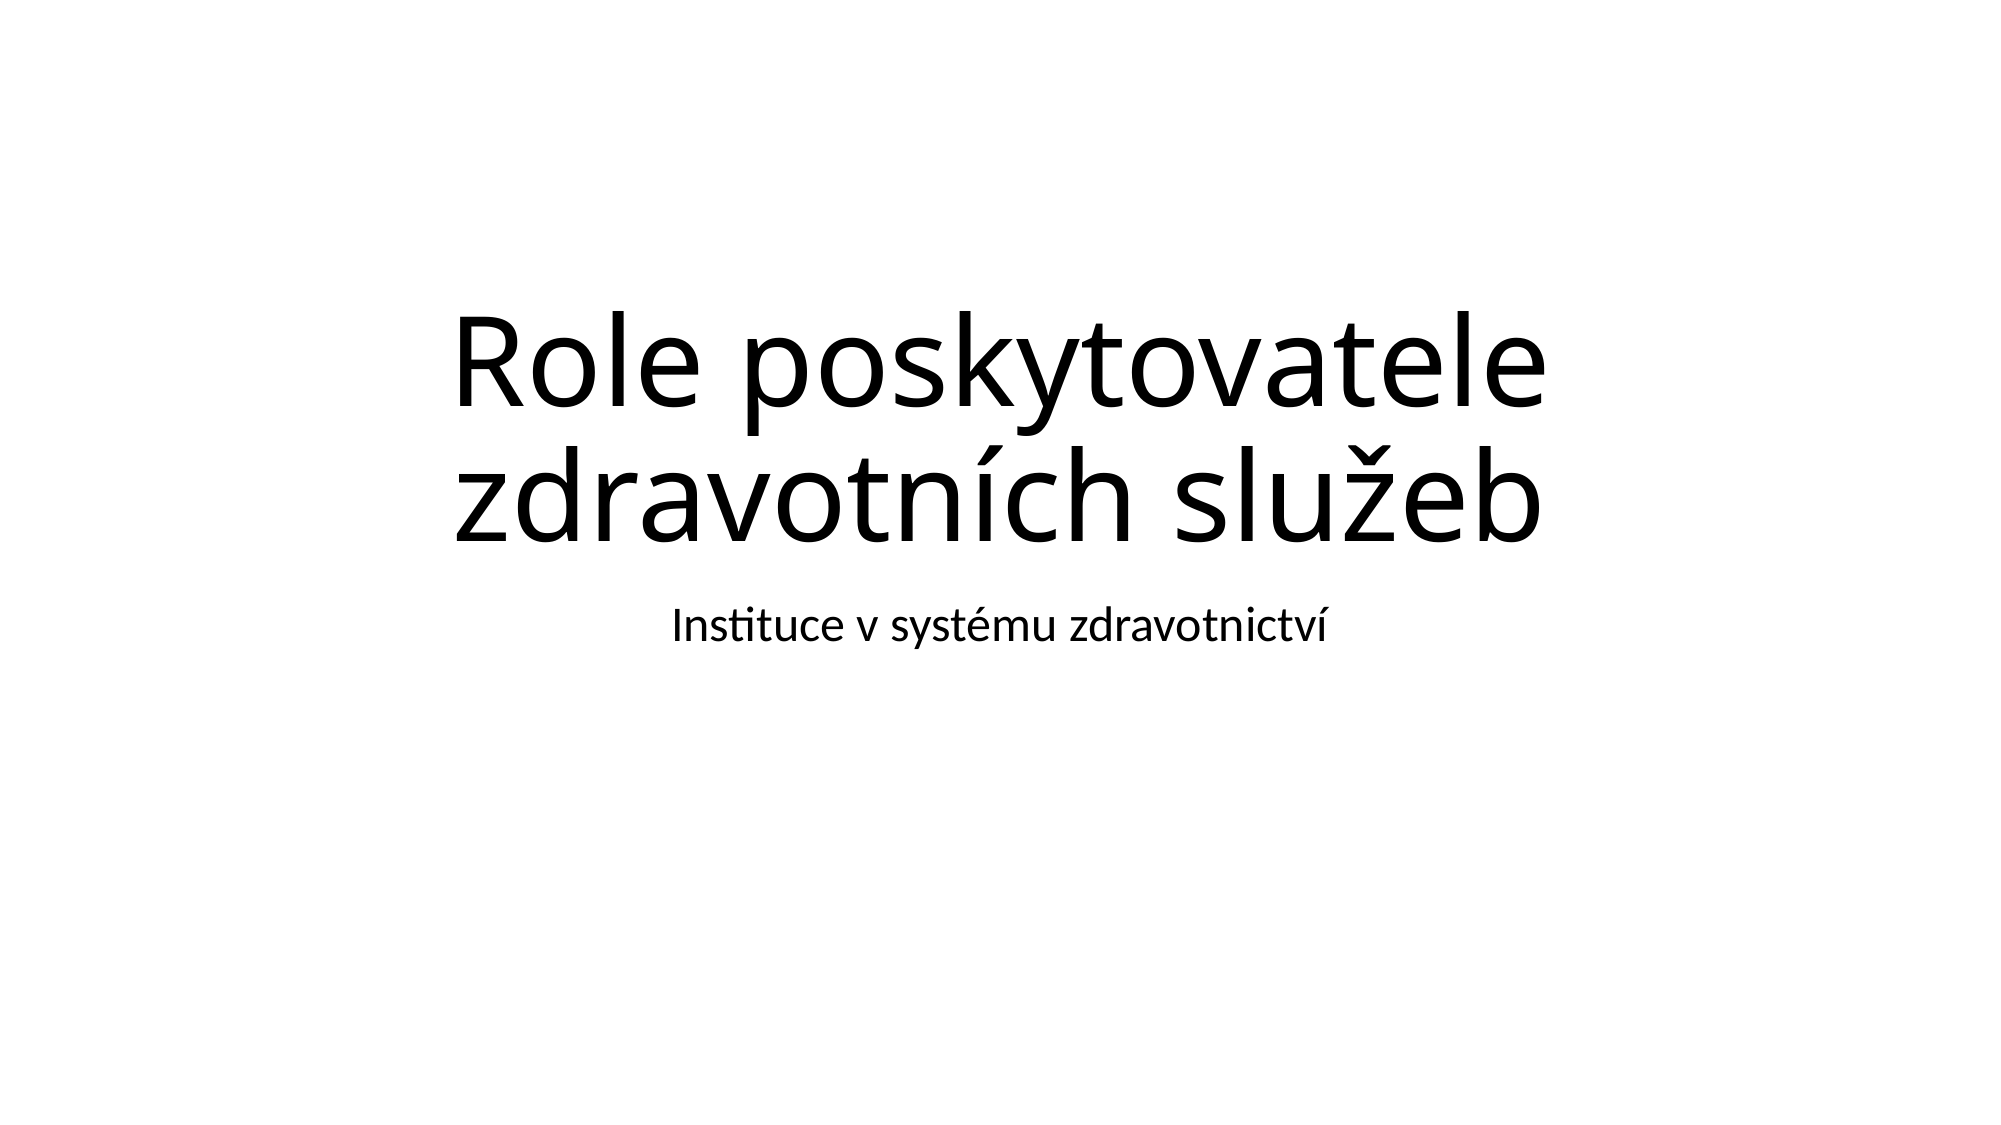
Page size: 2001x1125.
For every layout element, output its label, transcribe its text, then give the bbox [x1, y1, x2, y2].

subtitle Instituce v systému zdravotnictví [249, 590, 1750, 863]
title Role poskytovatele zdravotních služeb [249, 184, 1750, 576]
